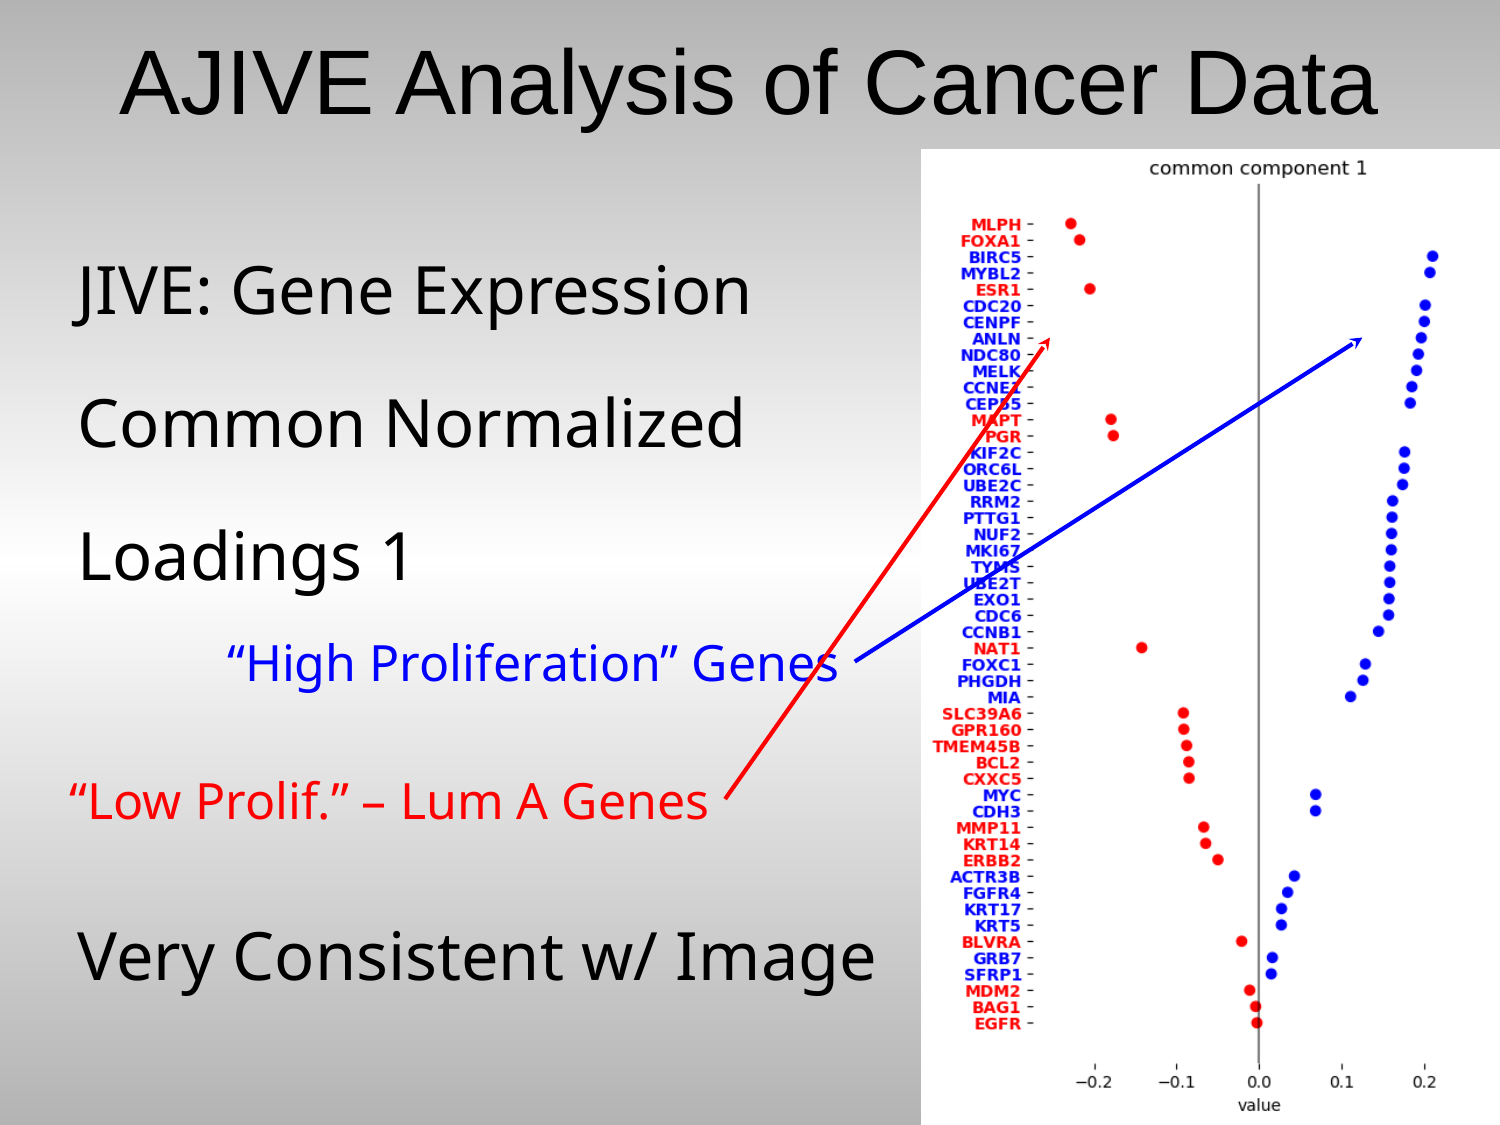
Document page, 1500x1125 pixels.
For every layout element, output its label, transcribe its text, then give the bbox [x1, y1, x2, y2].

picture [921, 149, 1500, 1125]
title AJIVE Analysis of Cancer Data [75, 0, 1425, 155]
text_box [62, 337, 1051, 838]
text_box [1051, 337, 1363, 701]
list JIVE: Gene Expression Common Normalized Loadings 1 Very Consistent w/ Image [62, 846, 916, 1063]
list JIVE: Gene Expression Common Normalized Loadings 1 Very Consistent w/ Image [62, 200, 916, 336]
